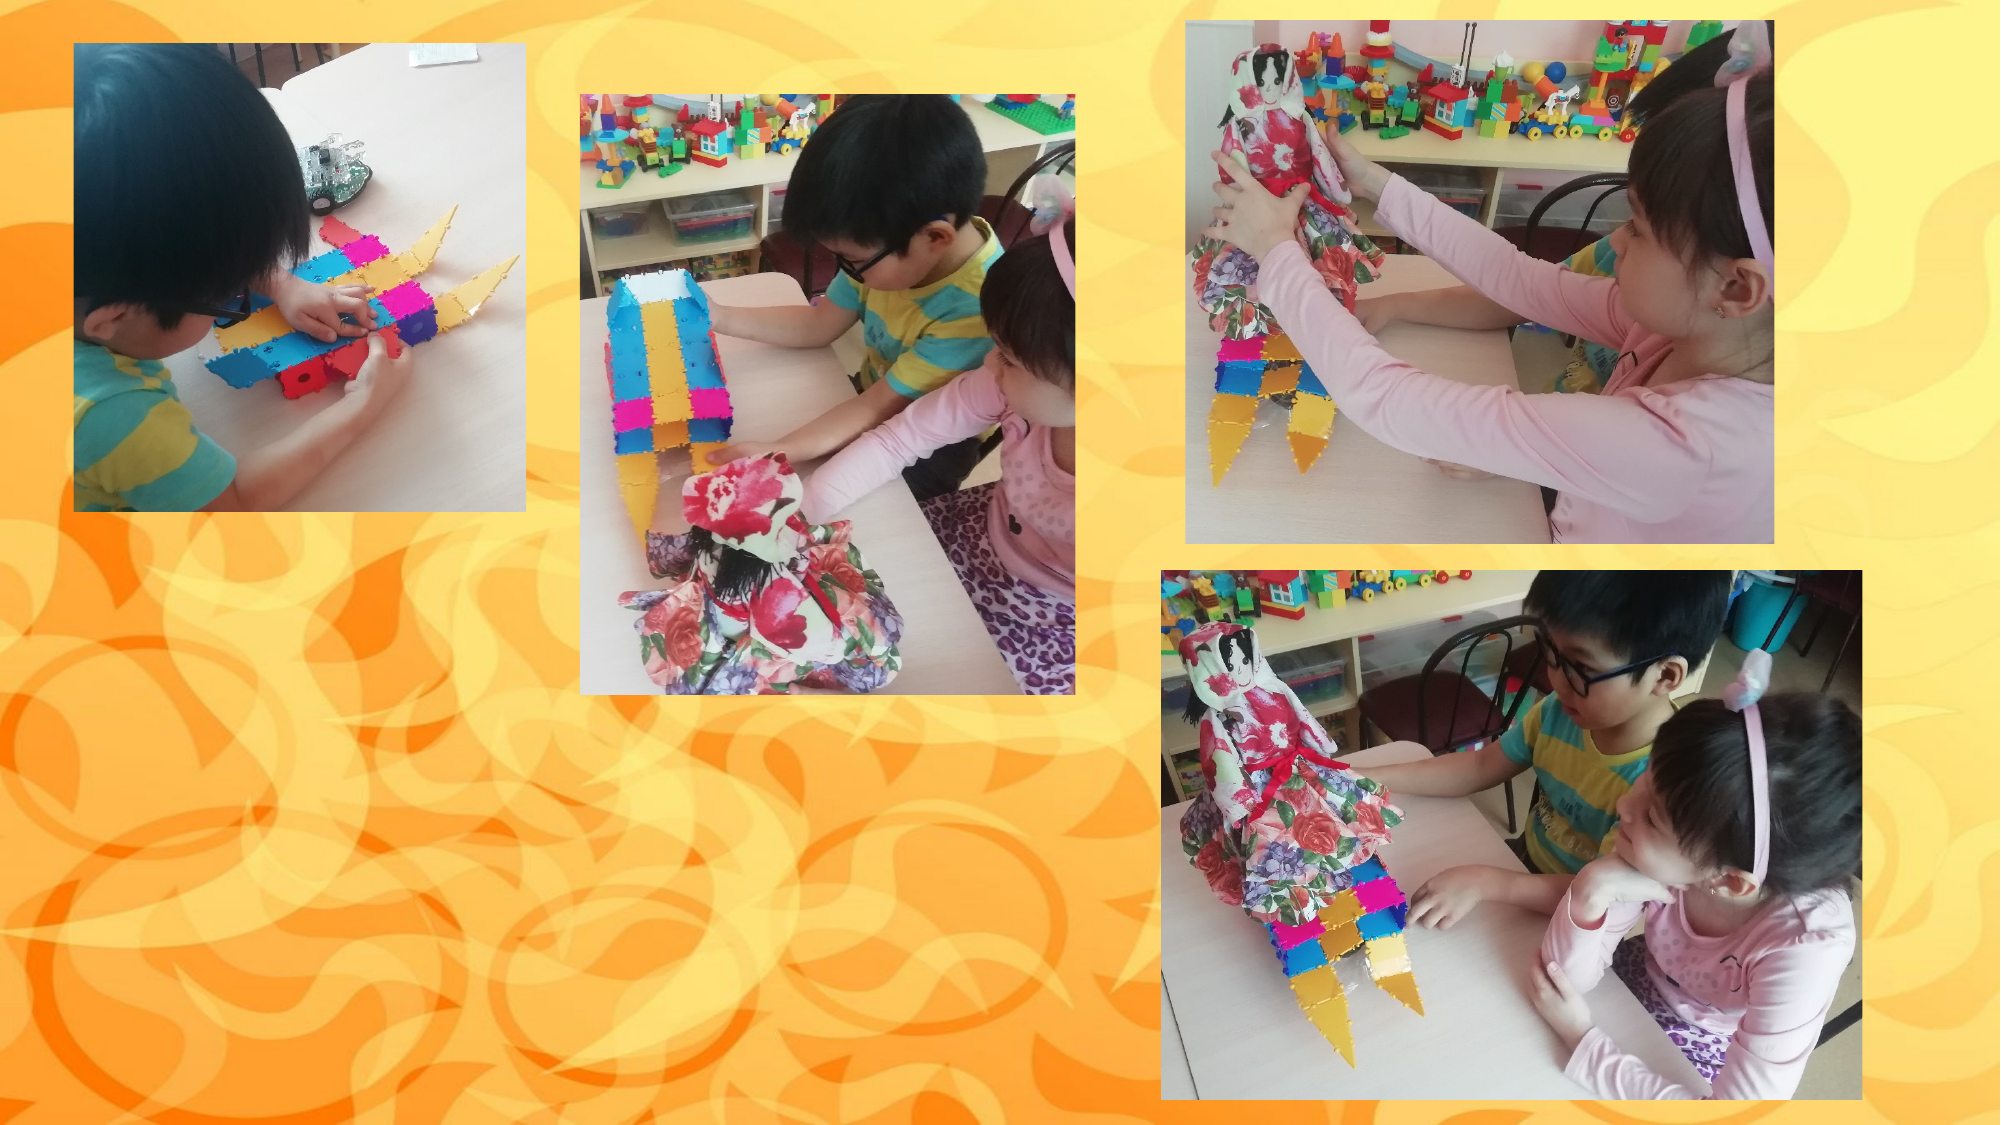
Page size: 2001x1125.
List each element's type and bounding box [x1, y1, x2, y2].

list [73, 43, 527, 512]
picture [0, 0, 2000, 1125]
